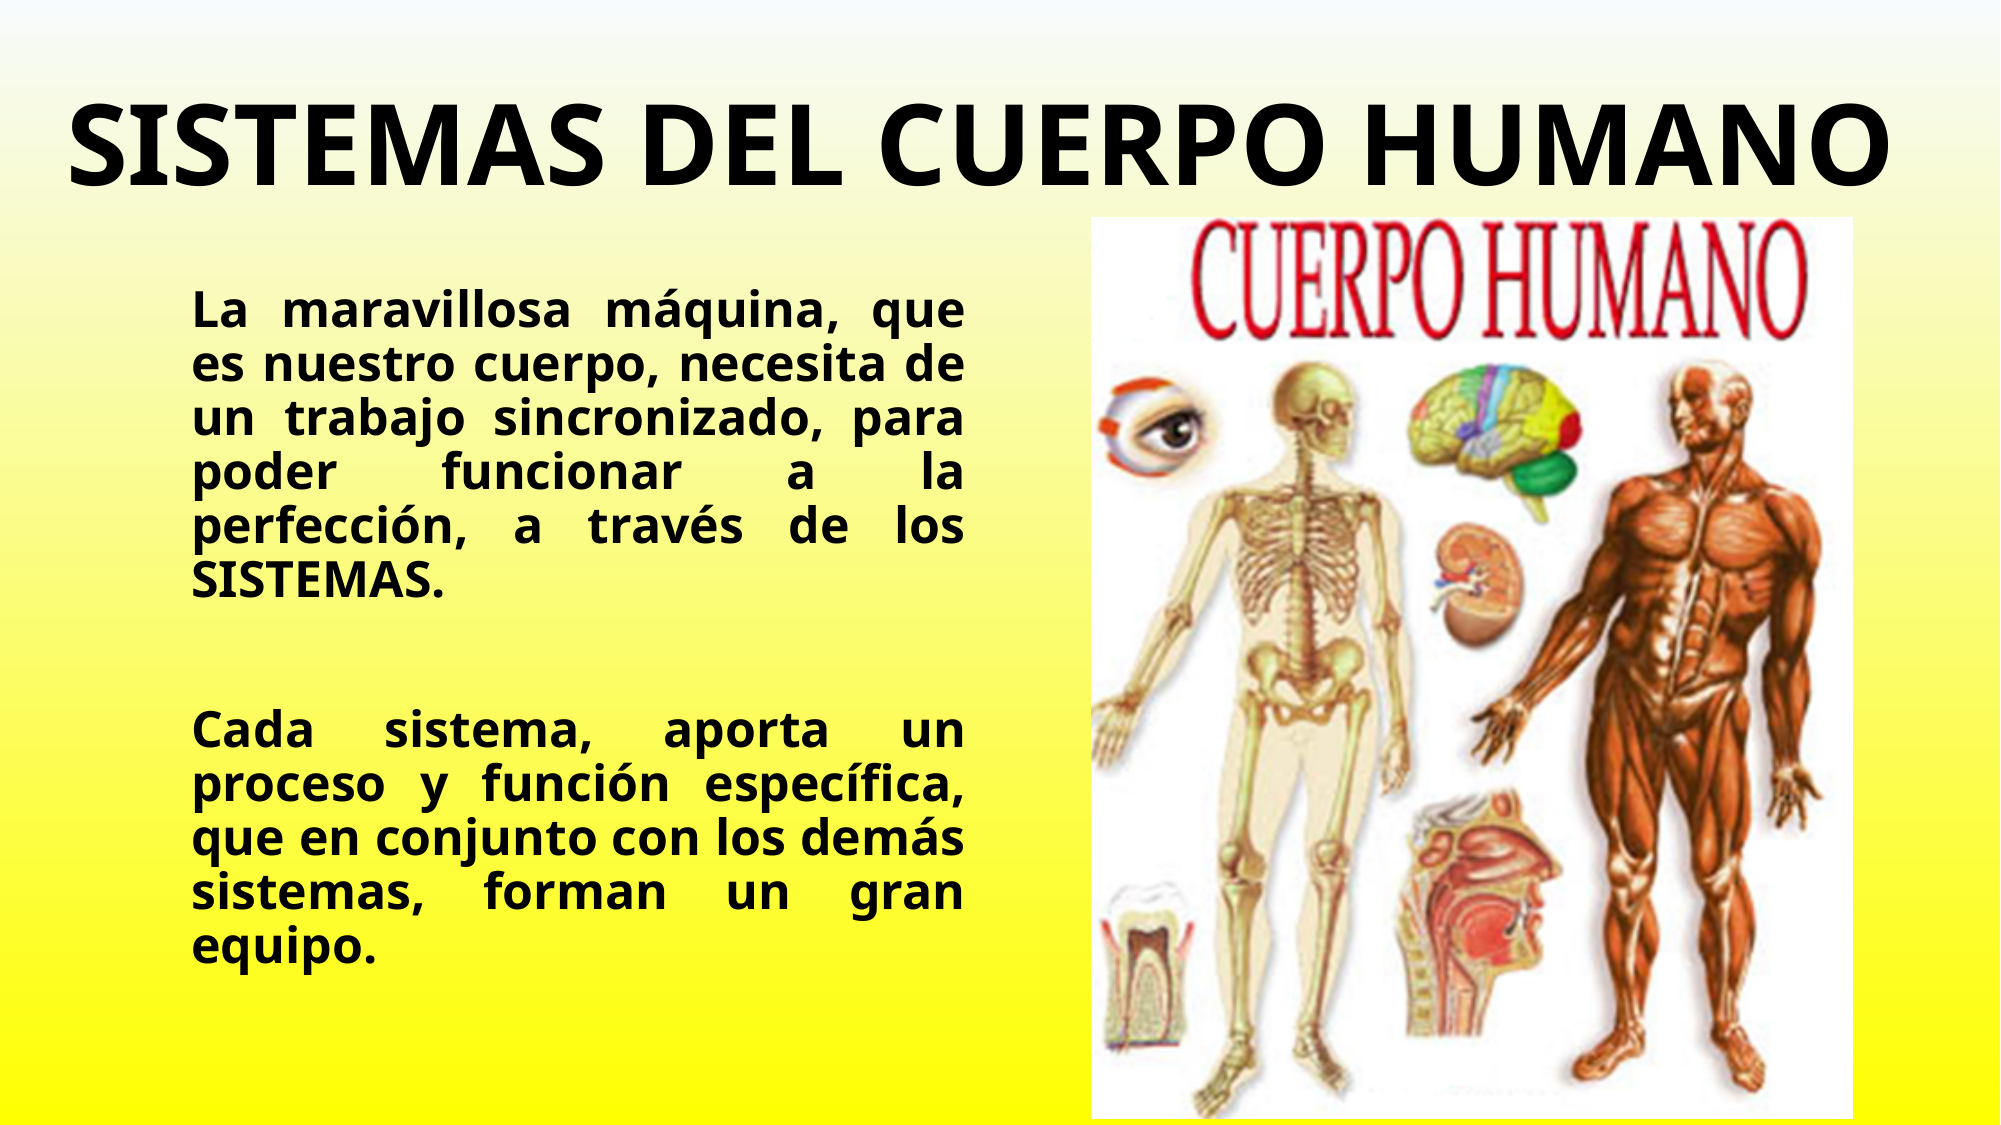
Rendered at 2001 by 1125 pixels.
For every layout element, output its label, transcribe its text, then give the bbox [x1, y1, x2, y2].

text_box SISTEMAS DEL CUERPO HUMANO [0, 0, 1981, 218]
subtitle La maravillosa máquina, que es nuestro cuerpo, necesita de un trabajo sincronizado, para poder funcionar a la perfección, a través de los SISTEMAS. Cada sistema, aporta un proceso y función específica, que en conjunto con los demás sistemas, forman un gran equipo. [176, 277, 981, 993]
picture [1091, 217, 1853, 1120]
